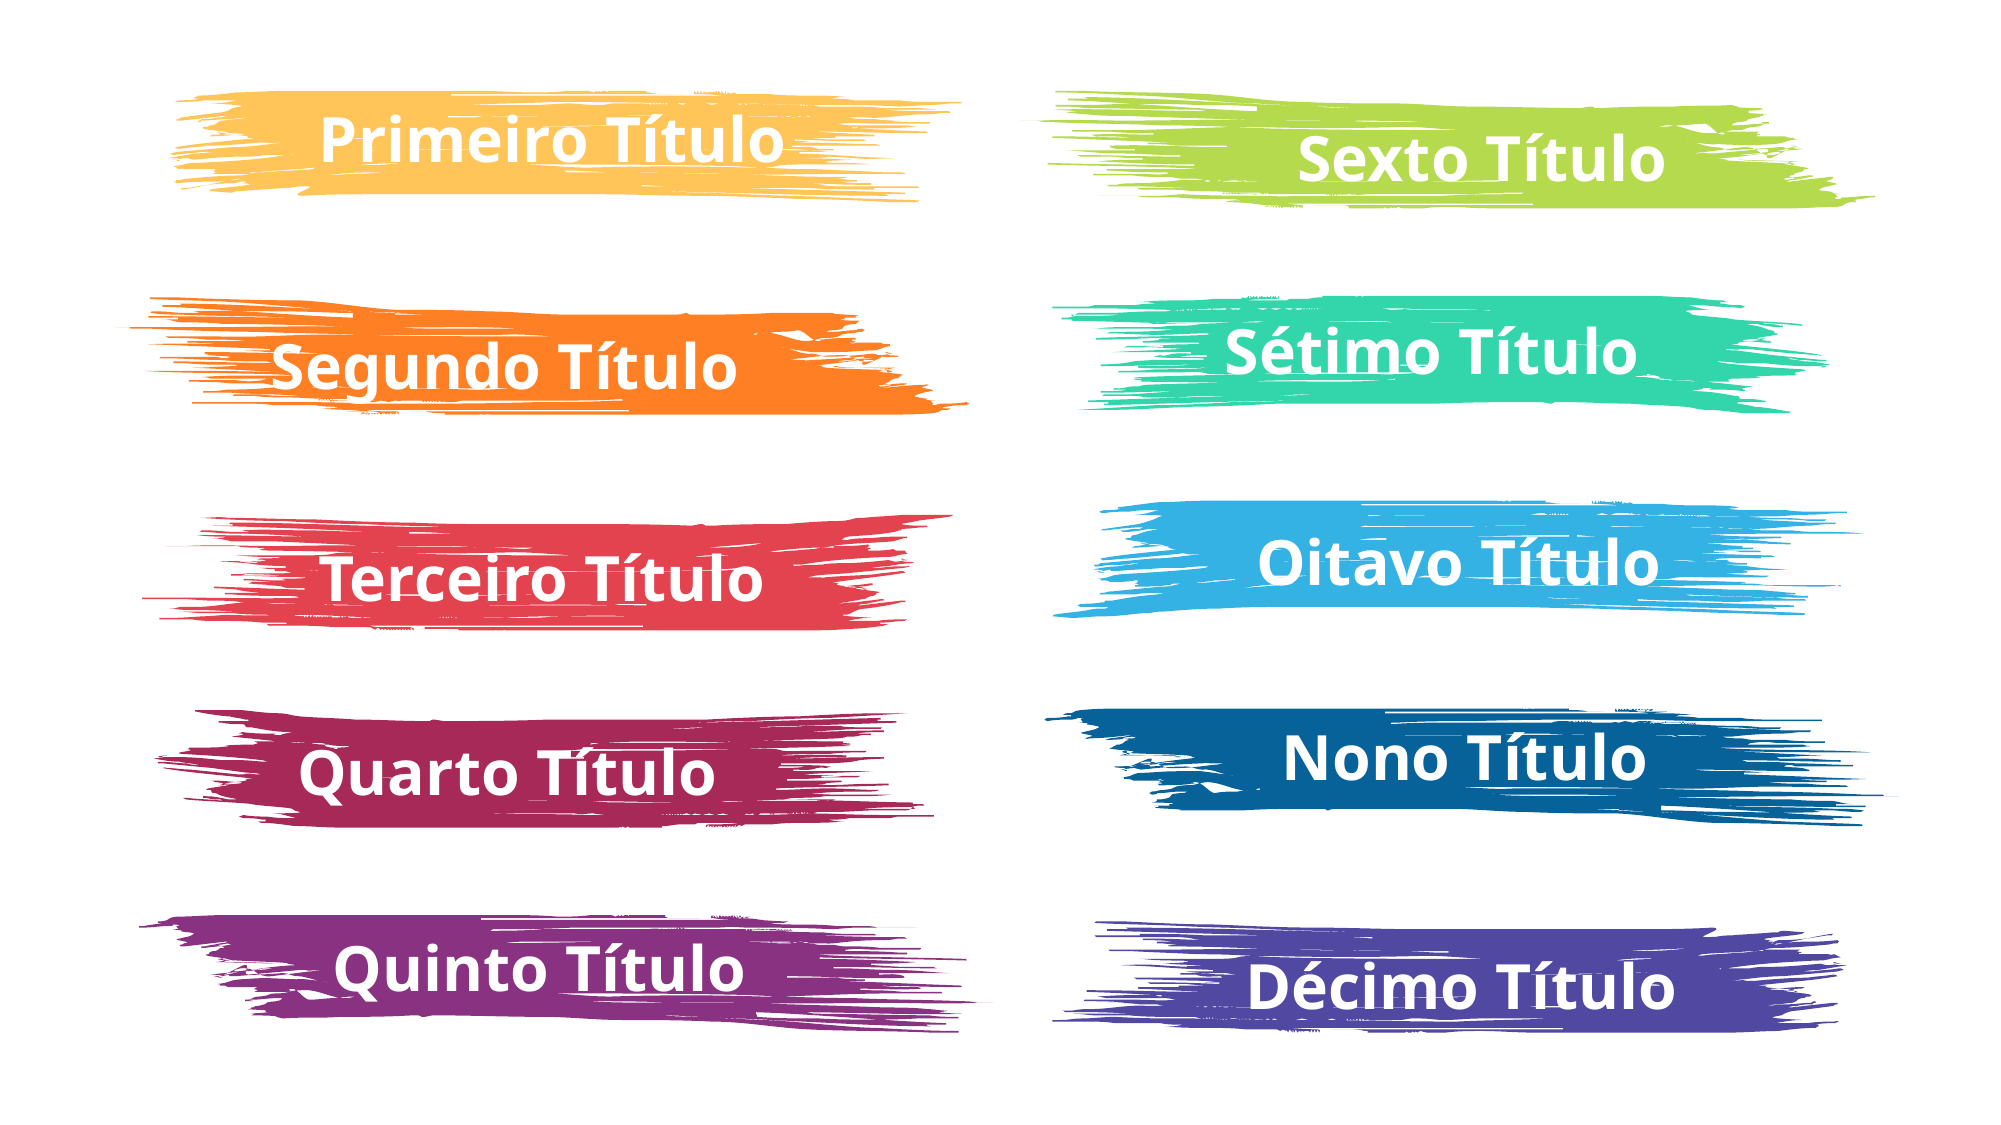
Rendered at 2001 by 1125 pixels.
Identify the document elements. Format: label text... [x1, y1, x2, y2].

text_box [142, 514, 954, 631]
text_box Oitavo Título [1203, 515, 1715, 607]
text_box [1021, 90, 1767, 199]
text_box [1044, 708, 1569, 772]
text_box [1715, 581, 1841, 587]
text_box [1738, 122, 1769, 130]
text_box [1515, 603, 1805, 615]
text_box [1120, 771, 1866, 827]
text_box [210, 965, 284, 978]
text_box Quarto Título [252, 725, 763, 817]
text_box Segundo Título [249, 319, 761, 411]
text_box [115, 326, 249, 332]
text_box [195, 710, 934, 828]
text_box [1721, 790, 1899, 797]
text_box [143, 352, 249, 374]
text_box Primeiro Título [297, 92, 809, 184]
text_box [795, 924, 917, 930]
text_box [1052, 982, 1205, 1028]
text_box [1715, 588, 1808, 602]
text_box Décimo Título [1205, 939, 1717, 1031]
text_box [1721, 717, 1822, 722]
text_box Terceiro Título [286, 530, 798, 622]
text_box [1092, 500, 1865, 573]
text_box [1738, 131, 1797, 146]
text_box [1052, 295, 1746, 324]
text_box Quinto Título [284, 921, 795, 1013]
text_box [1721, 725, 1871, 788]
text_box [809, 95, 962, 141]
text_box Nono Título [1209, 710, 1721, 802]
text_box [1052, 568, 1266, 618]
text_box Sétimo Título [1177, 304, 1688, 396]
text_box [166, 90, 920, 203]
text_box [153, 744, 252, 805]
text_box [217, 931, 993, 1033]
text_box [1077, 312, 1831, 414]
text_box Sexto Título [1227, 111, 1738, 203]
text_box [148, 297, 970, 415]
text_box [1715, 552, 1788, 578]
text_box [1094, 921, 1848, 1033]
text_box [139, 915, 776, 964]
text_box [1247, 159, 1875, 209]
text_box [1738, 145, 1804, 159]
